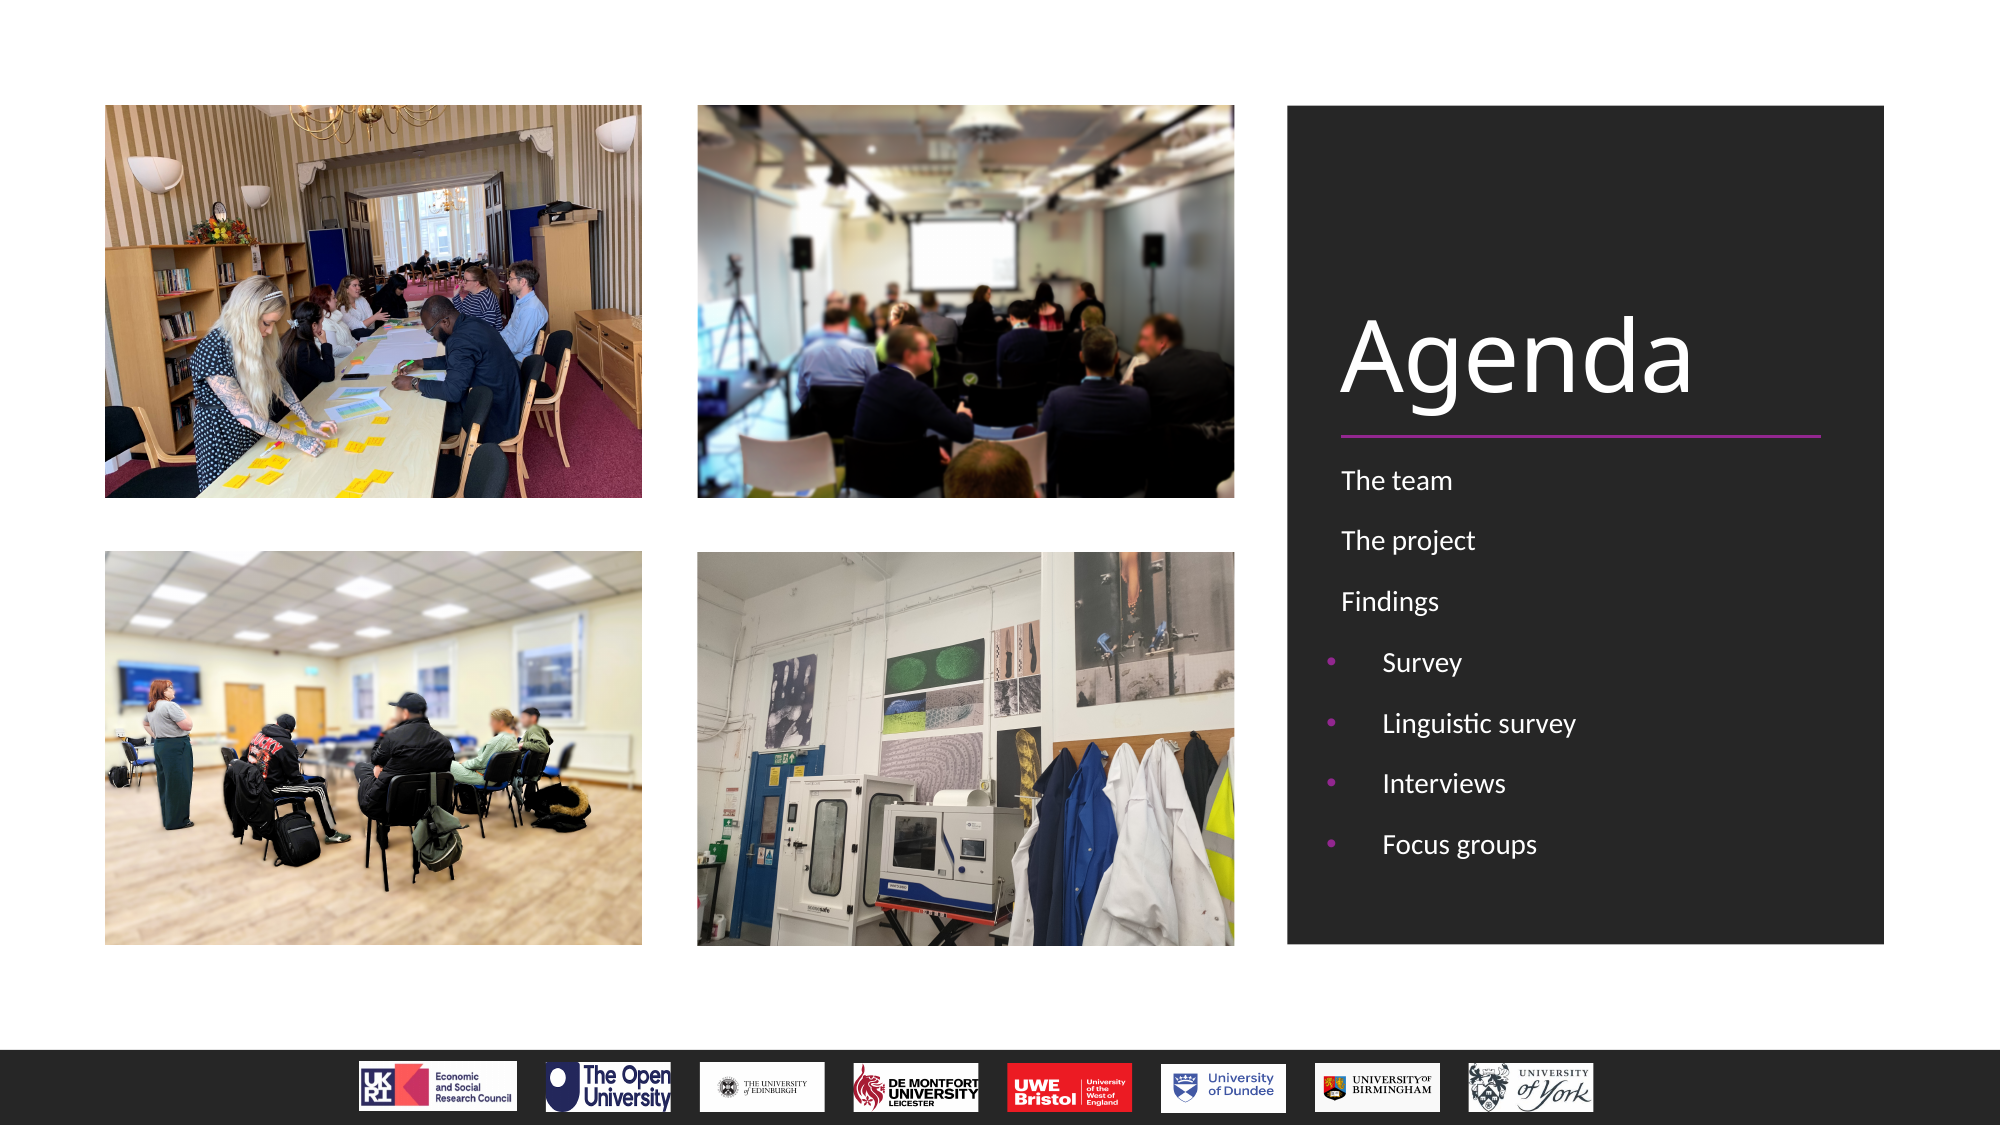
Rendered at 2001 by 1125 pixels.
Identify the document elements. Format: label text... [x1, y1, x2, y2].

picture [696, 551, 1235, 946]
picture [104, 104, 643, 499]
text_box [359, 1061, 1594, 1114]
title Agenda [1325, 183, 1880, 422]
picture [696, 104, 1235, 499]
list The team The project Findings Survey Linguistic survey Interviews Focus groups [1326, 457, 1848, 902]
picture [104, 551, 643, 946]
